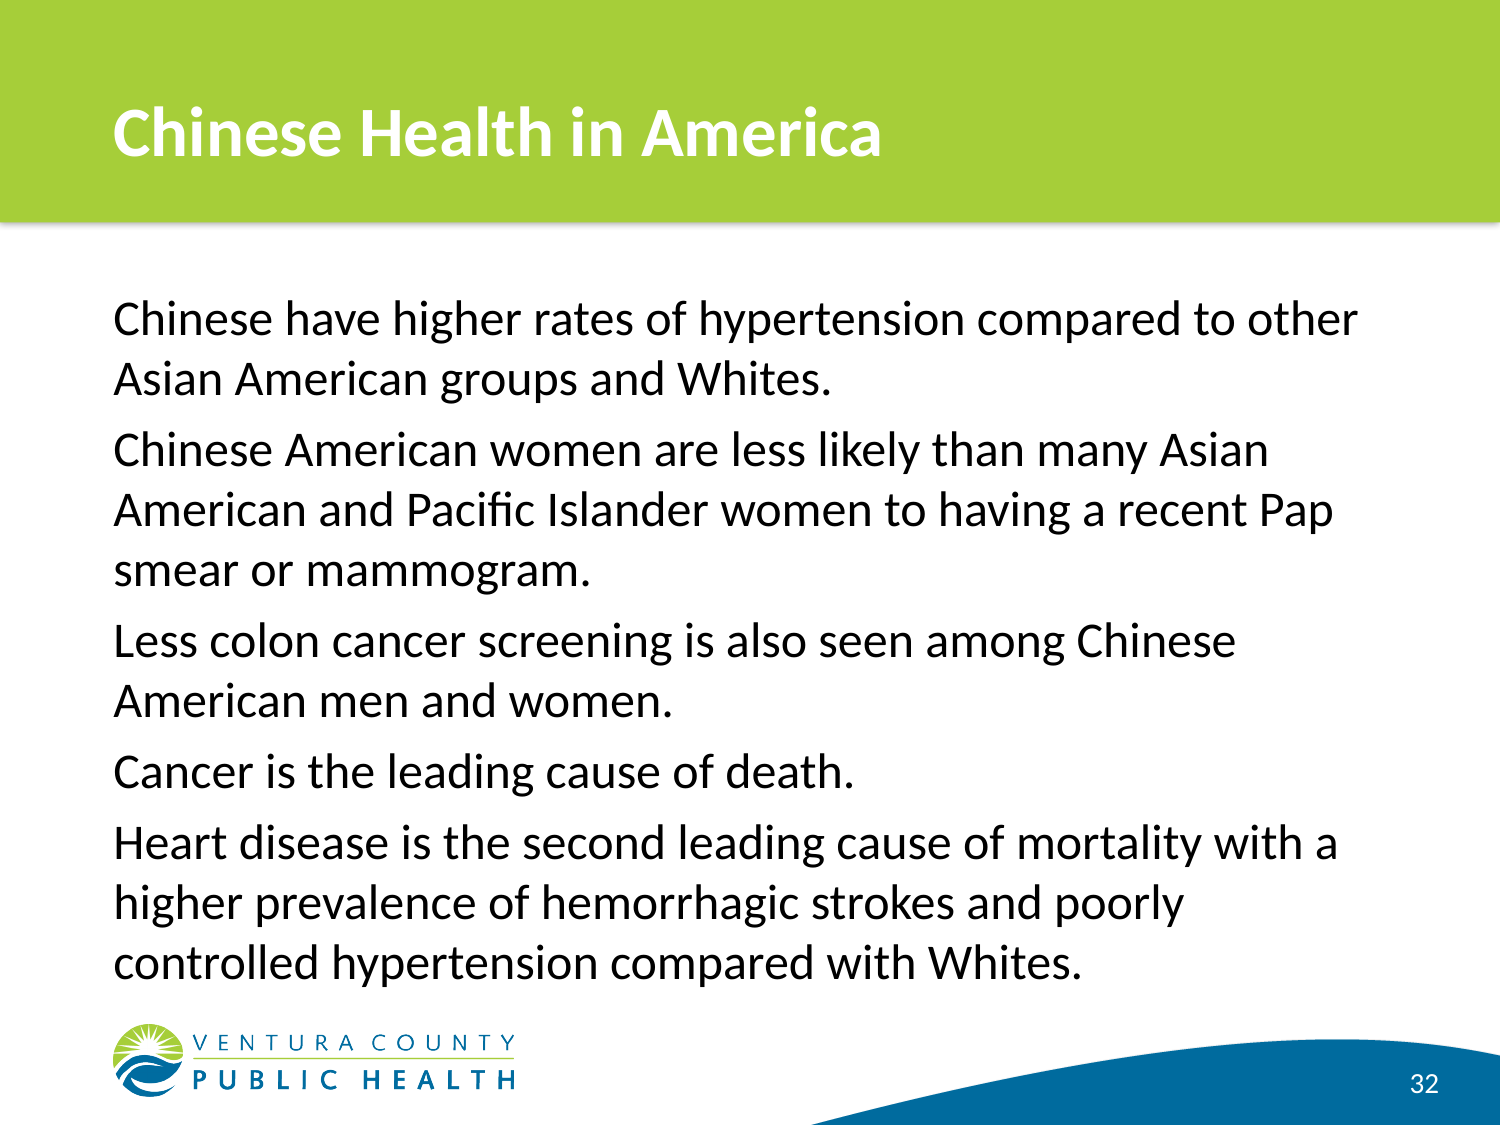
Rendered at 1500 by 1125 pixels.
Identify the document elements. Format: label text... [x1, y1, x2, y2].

list Chinese have higher rates of hypertension compared to other Asian American groups and Whites. Chinese American women are less likely than many Asian American and Pacific Islander women to having a recent Pap smear or mammogram. Less colon cancer screening is also seen among Chinese American men and women. Cancer is the leading cause of death. Heart disease is the second leading cause of mortality with a higher prevalence of hemorrhagic strokes and poorly controlled hypertension compared with Whites. [113, 284, 1388, 1022]
picture [0, 223, 1500, 1125]
title Chinese Health in America [113, 46, 1388, 220]
